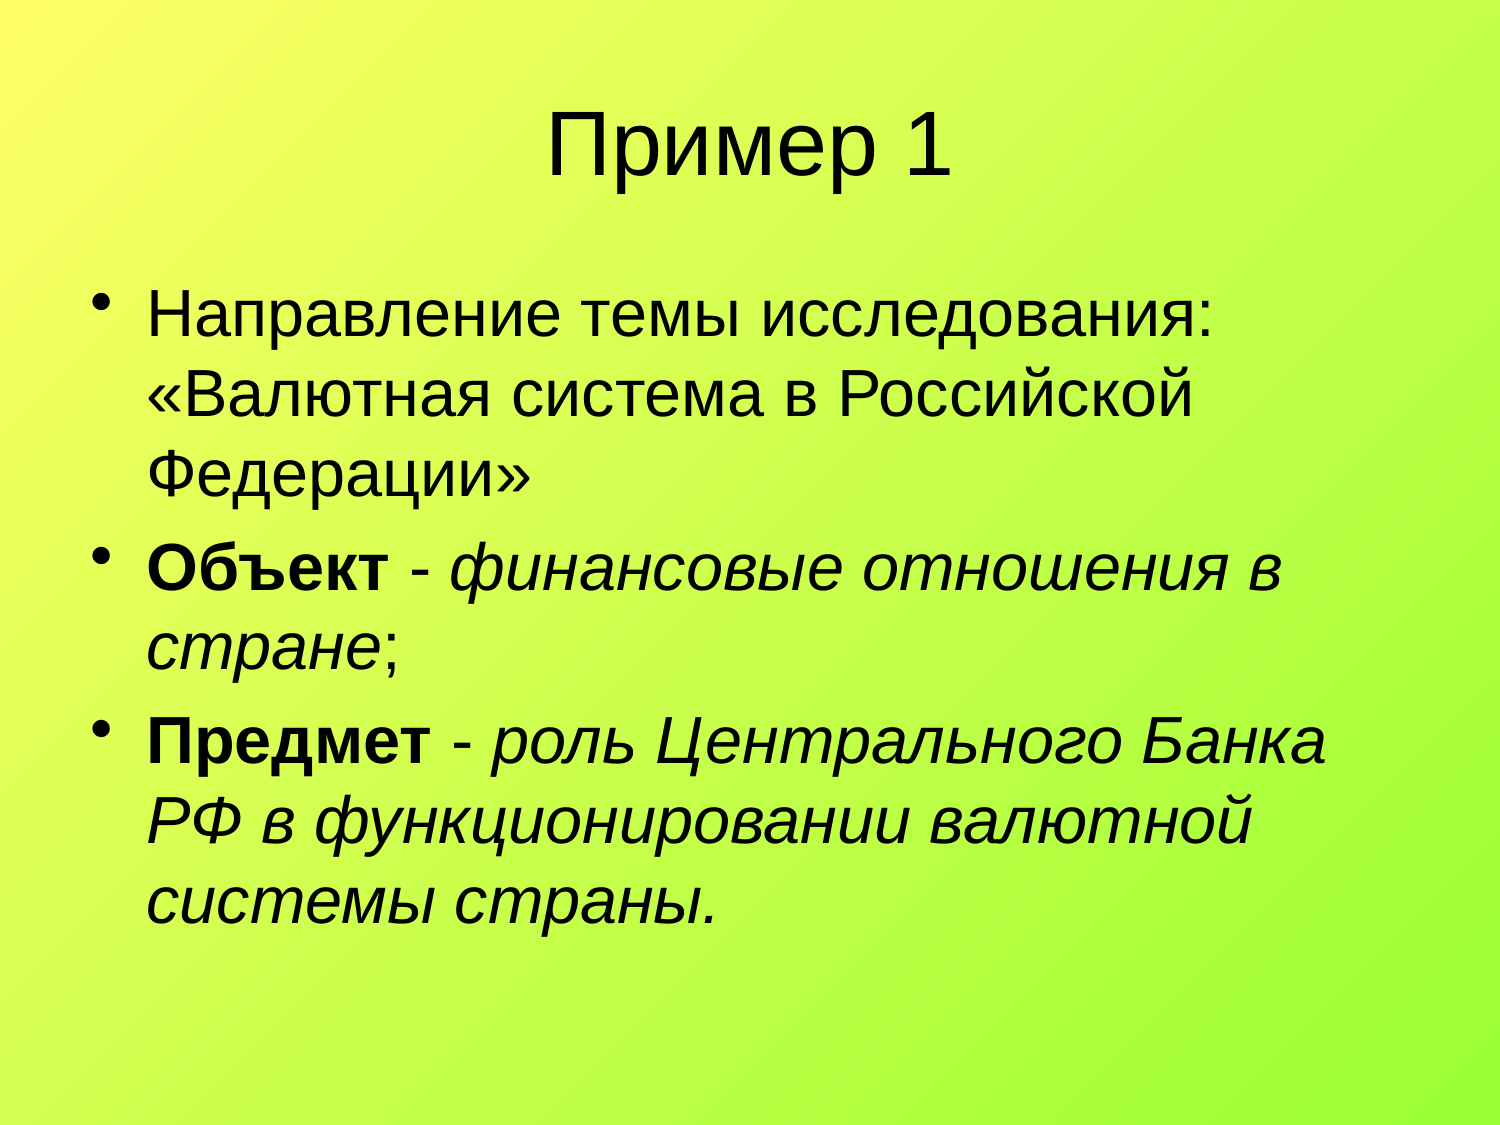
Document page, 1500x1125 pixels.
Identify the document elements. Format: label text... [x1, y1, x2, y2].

title Пример 1 [74, 44, 1426, 233]
list Направление темы исследования: «Валютная система в Российской Федерации» Объект - финансовые отношения в стране; Предмет - роль Центрального Банка РФ в функционировании валютной системы страны. [74, 262, 1426, 1006]
